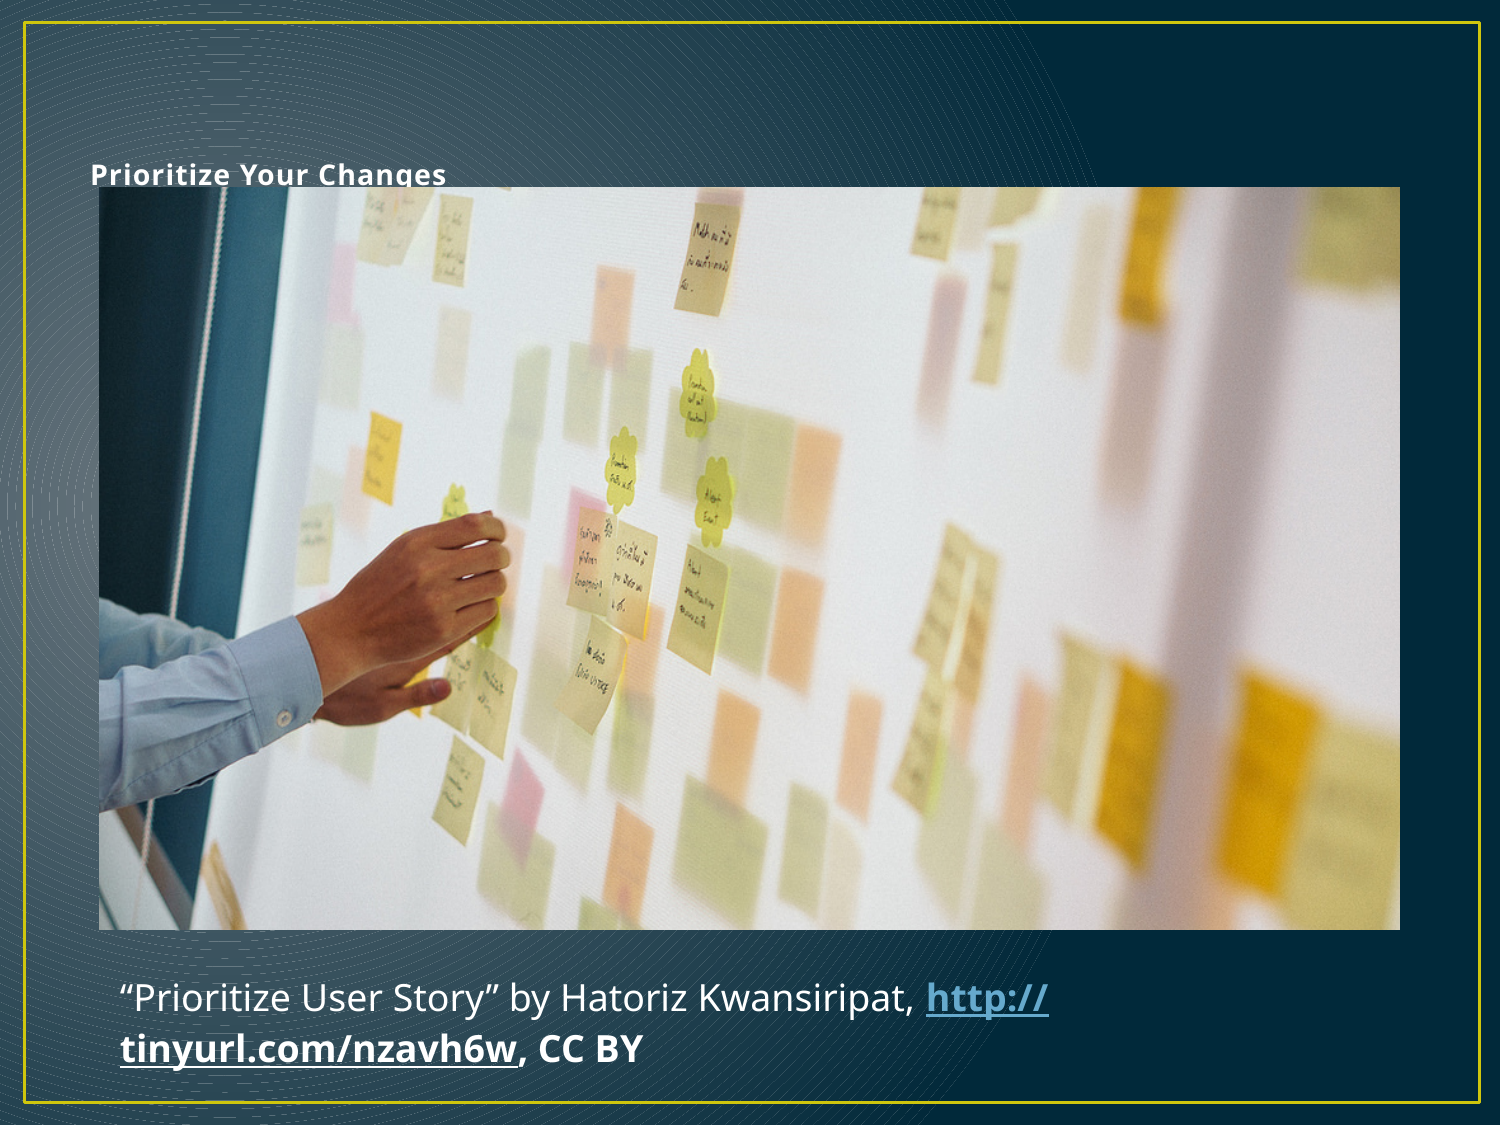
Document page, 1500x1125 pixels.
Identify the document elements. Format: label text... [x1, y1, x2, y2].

picture [1007, 936, 1019, 945]
title Prioritize Your Changes [75, 45, 1425, 233]
text_box “Prioritize User Story” by Hatoriz Kwansiripat, http://tinyurl.com/nzavh6w, CC BY [105, 966, 1393, 1125]
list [99, 187, 1400, 931]
